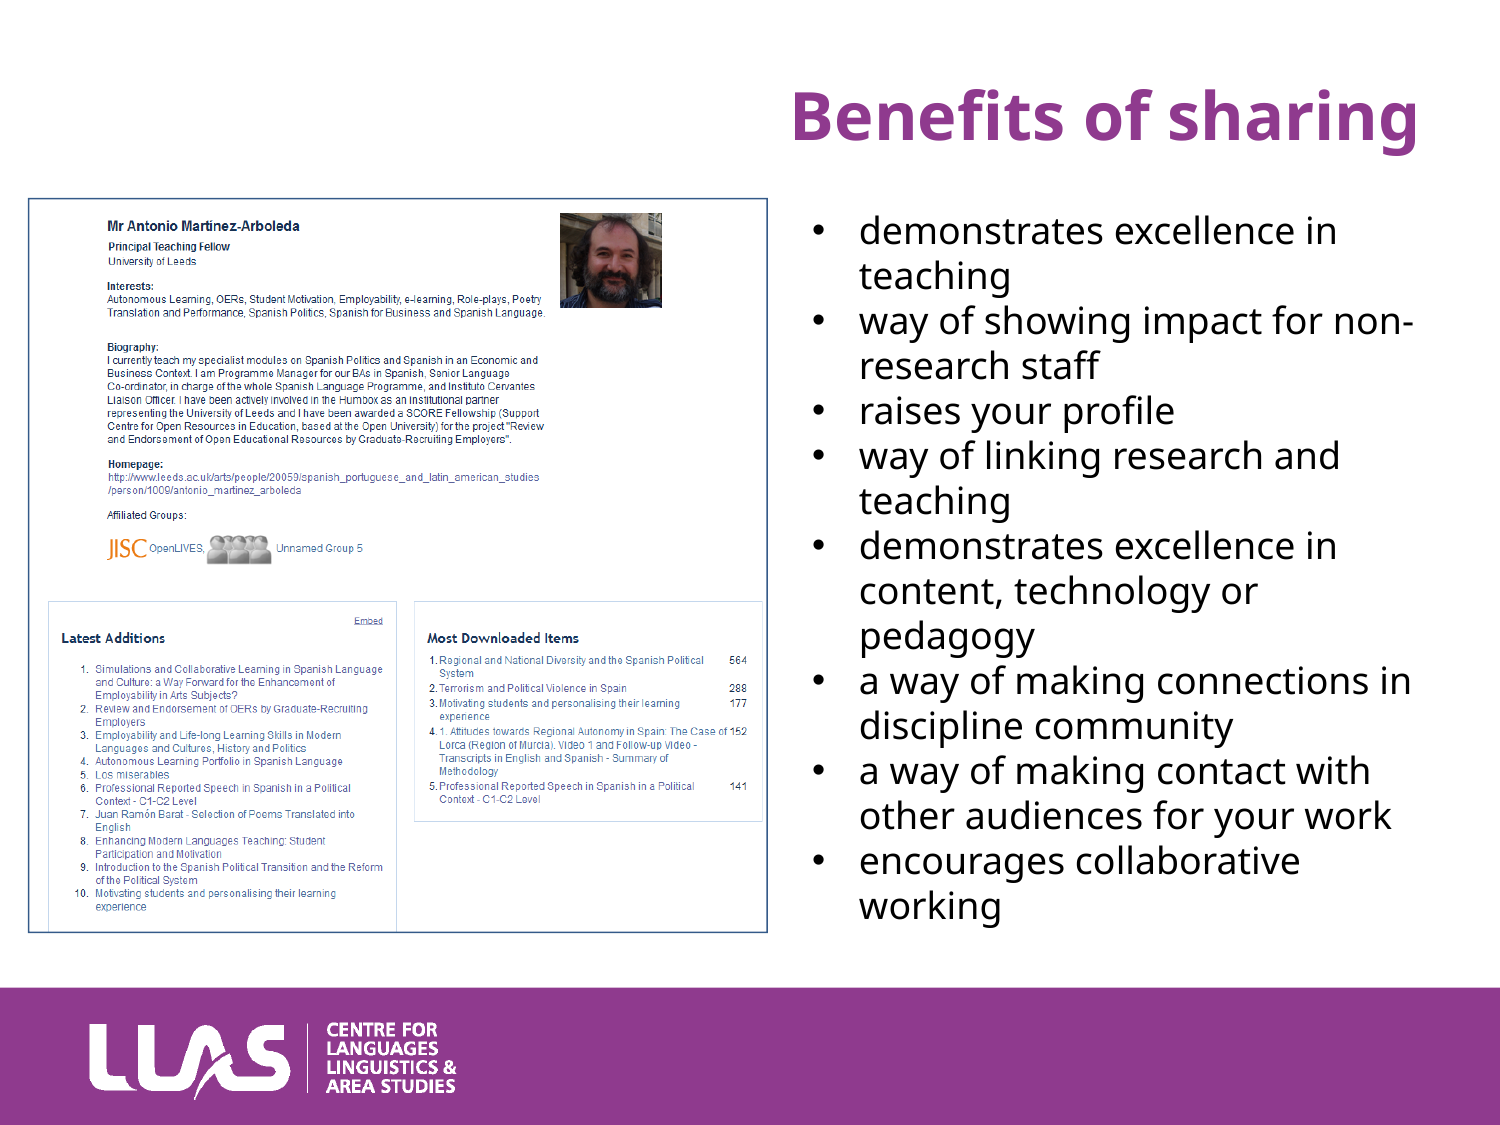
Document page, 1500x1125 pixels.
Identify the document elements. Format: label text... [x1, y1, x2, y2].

title Benefits of sharing [77, 42, 1437, 185]
text_box [0, 986, 1500, 1125]
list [29, 199, 767, 932]
text_box demonstrates excellence in teaching way of showing impact for non-research staff raises your profile way of linking research and teaching demonstrates excellence in content, technology or pedagogy a way of making connections in discipline community a way of making contact with other audiences for your work encourages collaborative working [797, 199, 1459, 935]
picture [76, 1011, 467, 1105]
